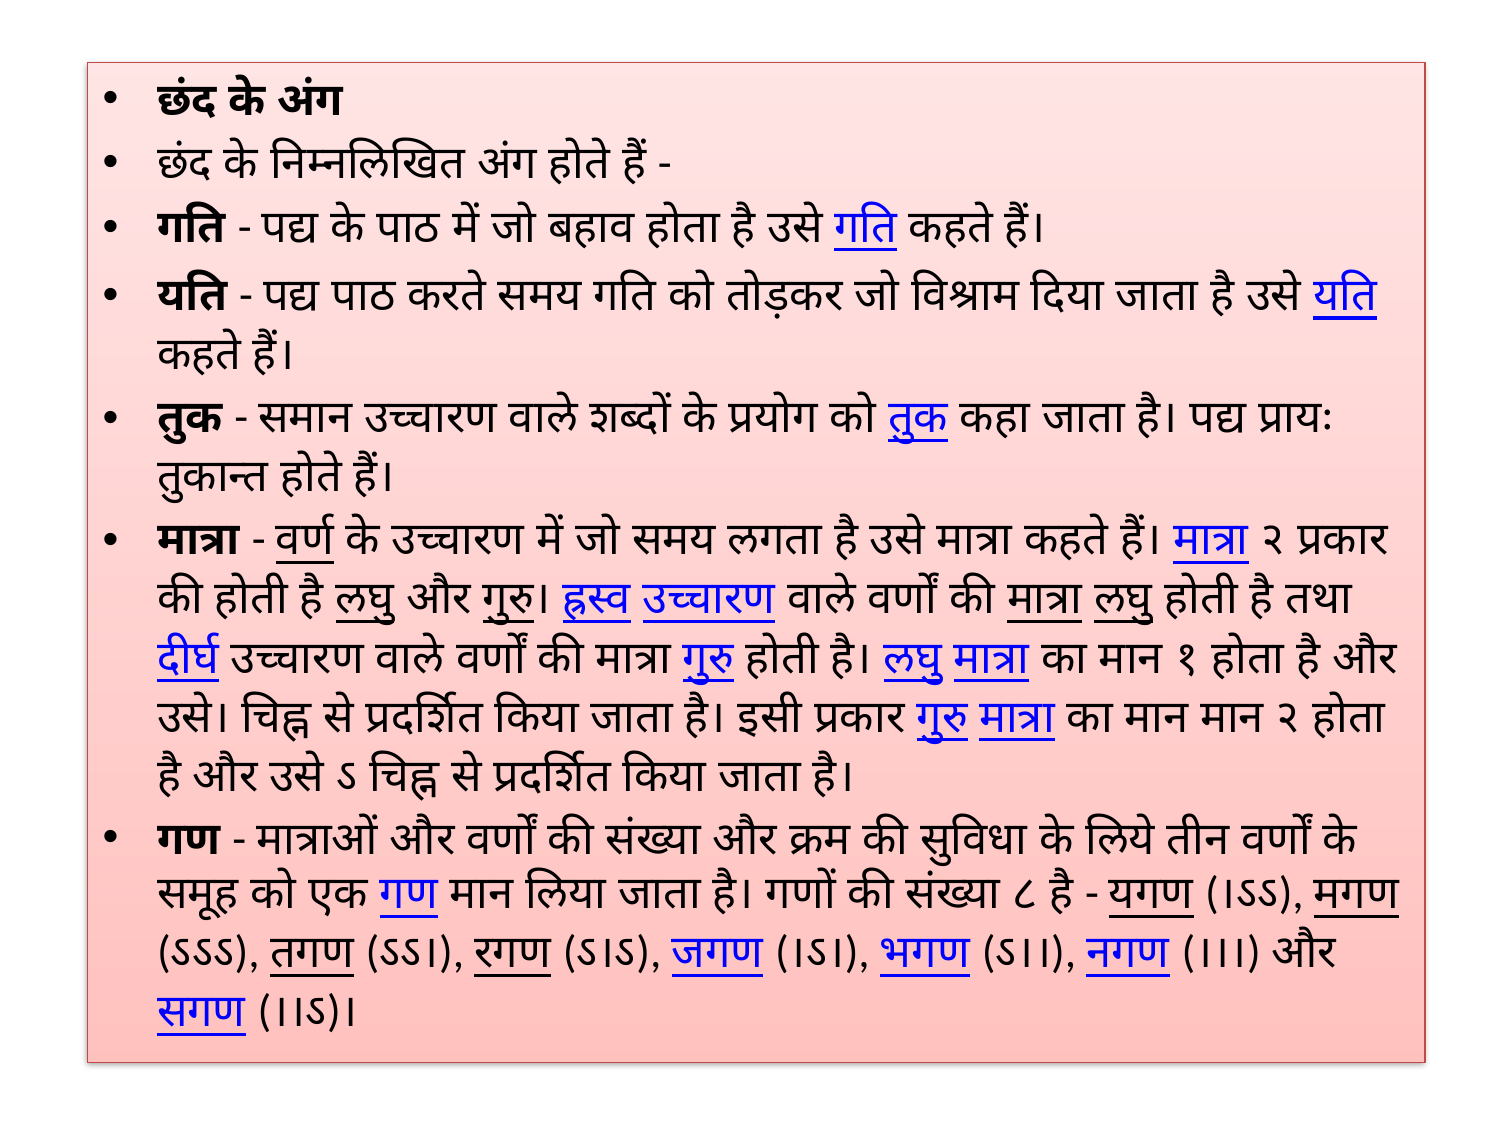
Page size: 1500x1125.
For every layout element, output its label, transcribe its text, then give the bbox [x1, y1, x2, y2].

list छंद के अंग छंद के निम्नलिखित अंग होते हैं - गति - पद्य के पाठ में जो बहाव होता है उसे गति कहते हैं। यति - पद्य पाठ करते समय गति को तोड़कर जो विश्राम दिया जाता है उसे यति कहते हैं। तुक - समान उच्चारण वाले शब्दों के प्रयोग को तुक कहा जाता है। पद्य प्रायः तुकान्त होते हैं। मात्रा - वर्ण के उच्चारण में जो समय लगता है उसे मात्रा कहते हैं। मात्रा २ प्रकार की होती है लघु और गुरु। ह्रस्व उच्चारण वाले वर्णों की मात्रा लघु होती है तथा दीर्घ उच्चारण वाले वर्णों की मात्रा गुरु होती है। लघु मात्रा का मान १ होता है और उसे। चिह्न से प्रदर्शित किया जाता है। इसी प्रकार गुरु मात्रा का मान मान २ होता है और उसे ऽ चिह्न से प्रदर्शित किया जाता है। गण - मात्राओं और वर्णों की संख्या और क्रम की सुविधा के लिये तीन वर्णों के समूह को एक गण मान लिया जाता है। गणों की संख्या ८ है - यगण (।ऽऽ), मगण (ऽऽऽ), तगण (ऽऽ।), रगण (ऽ।ऽ), जगण (।ऽ।), भगण (ऽ।।), नगण (।।।) और सगण (।।ऽ)। [87, 62, 1426, 1063]
